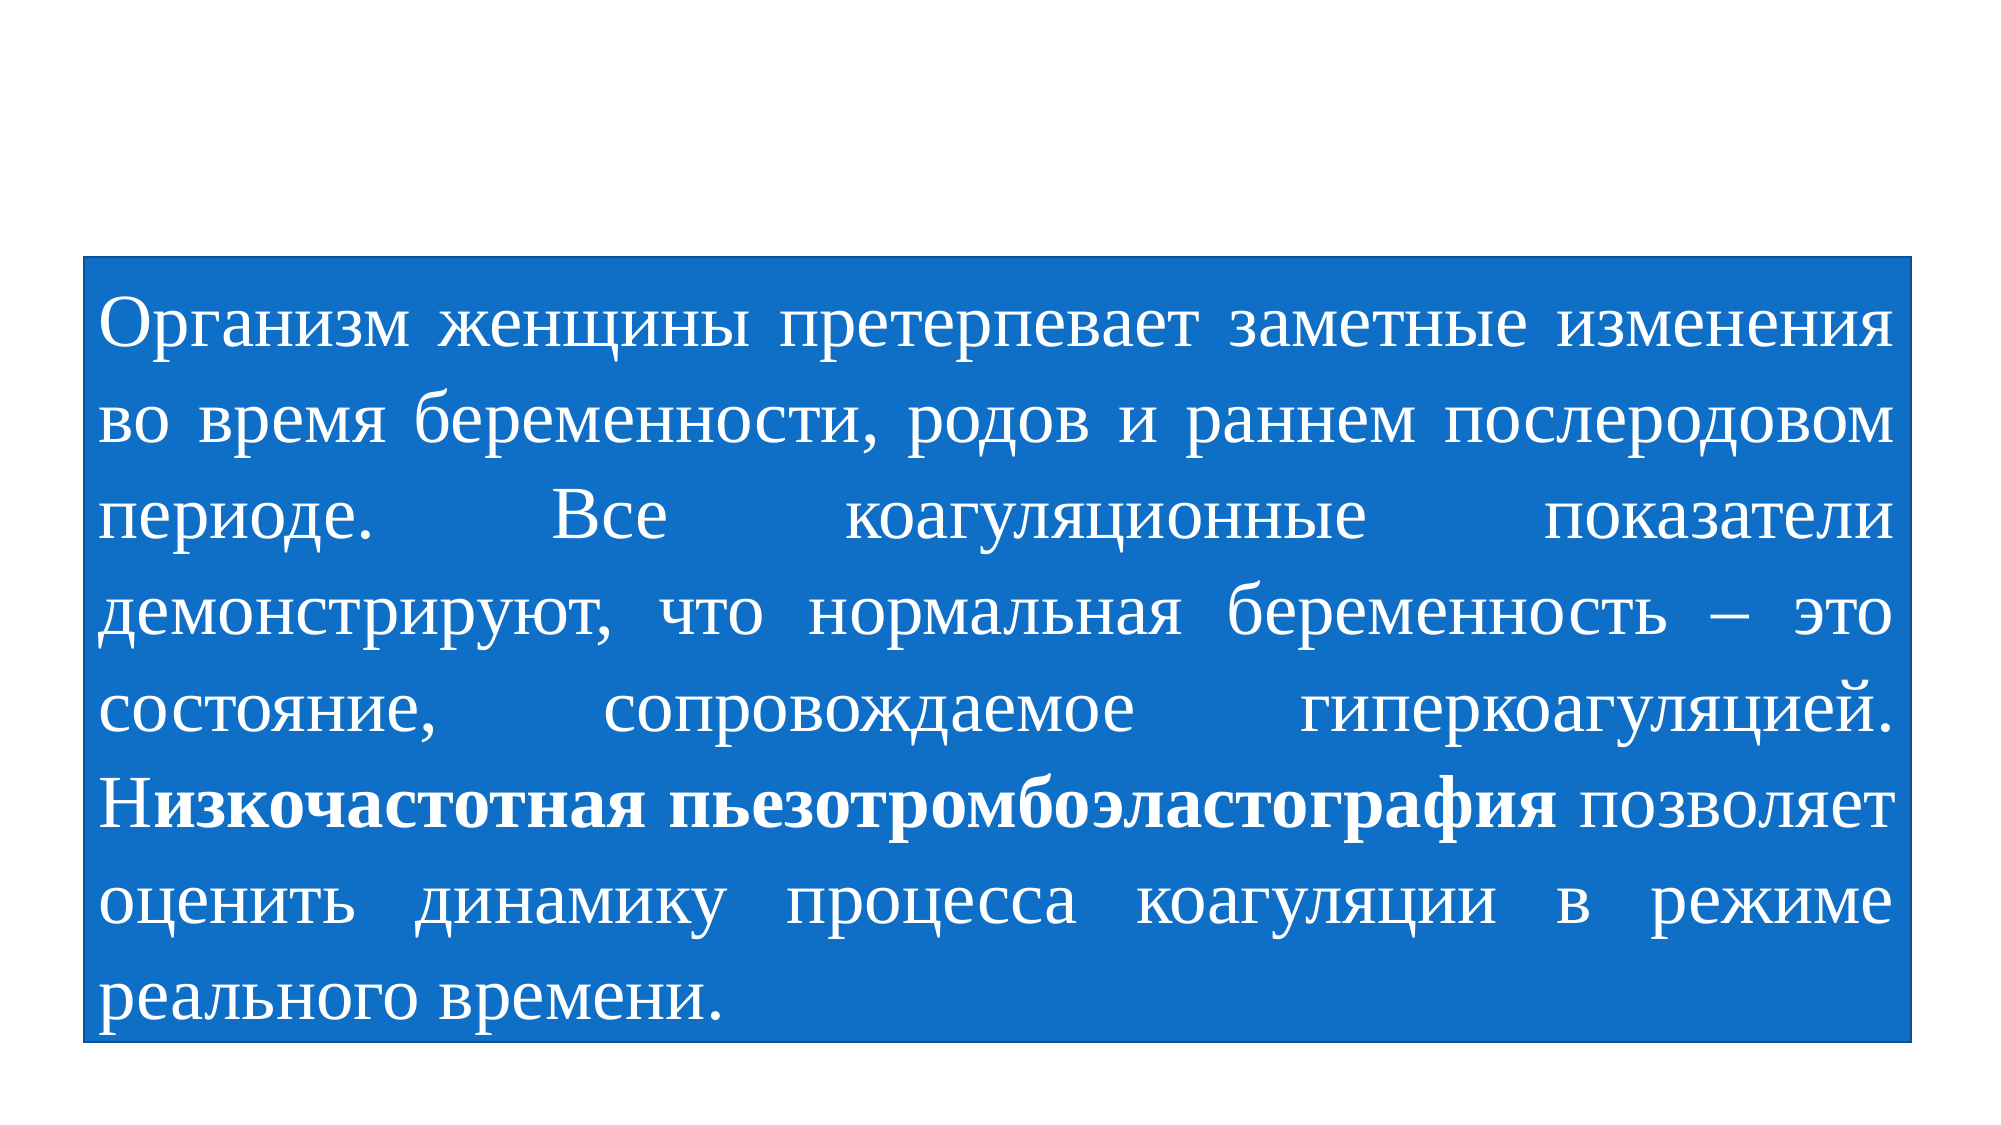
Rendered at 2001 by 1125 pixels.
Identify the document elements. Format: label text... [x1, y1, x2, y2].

text_box Организм женщины претерпевает заметные изменения во время беременности, родов и раннем послеродовом периоде. Все коагуляционные показатели демонстрируют, что нормальная беременность – это состояние, сопровождаемое гиперкоагуляцией. Низкочастотная пьезотромбоэластография позволяет оценить динамику процесса коагуляции в режиме реального времени. [83, 256, 1912, 1043]
